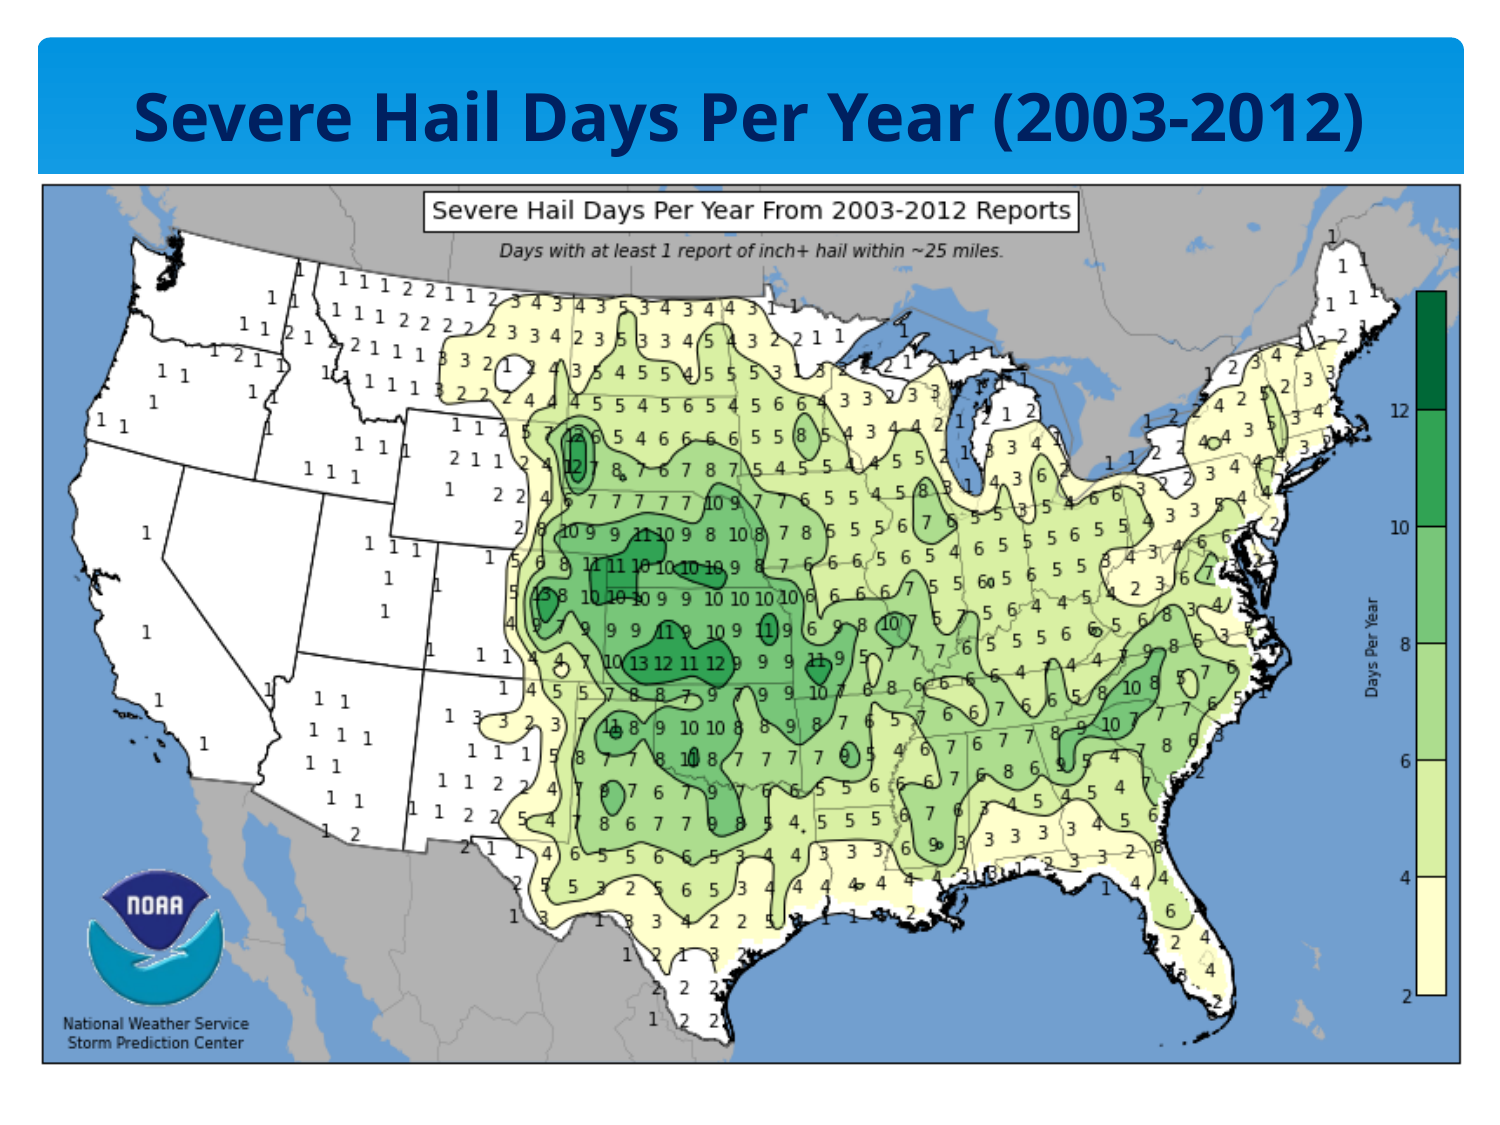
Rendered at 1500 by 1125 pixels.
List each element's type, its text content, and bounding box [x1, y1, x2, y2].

picture [29, 174, 1470, 1076]
text_box Severe Hail Days Per Year (2003-2012) [74, 24, 1425, 163]
